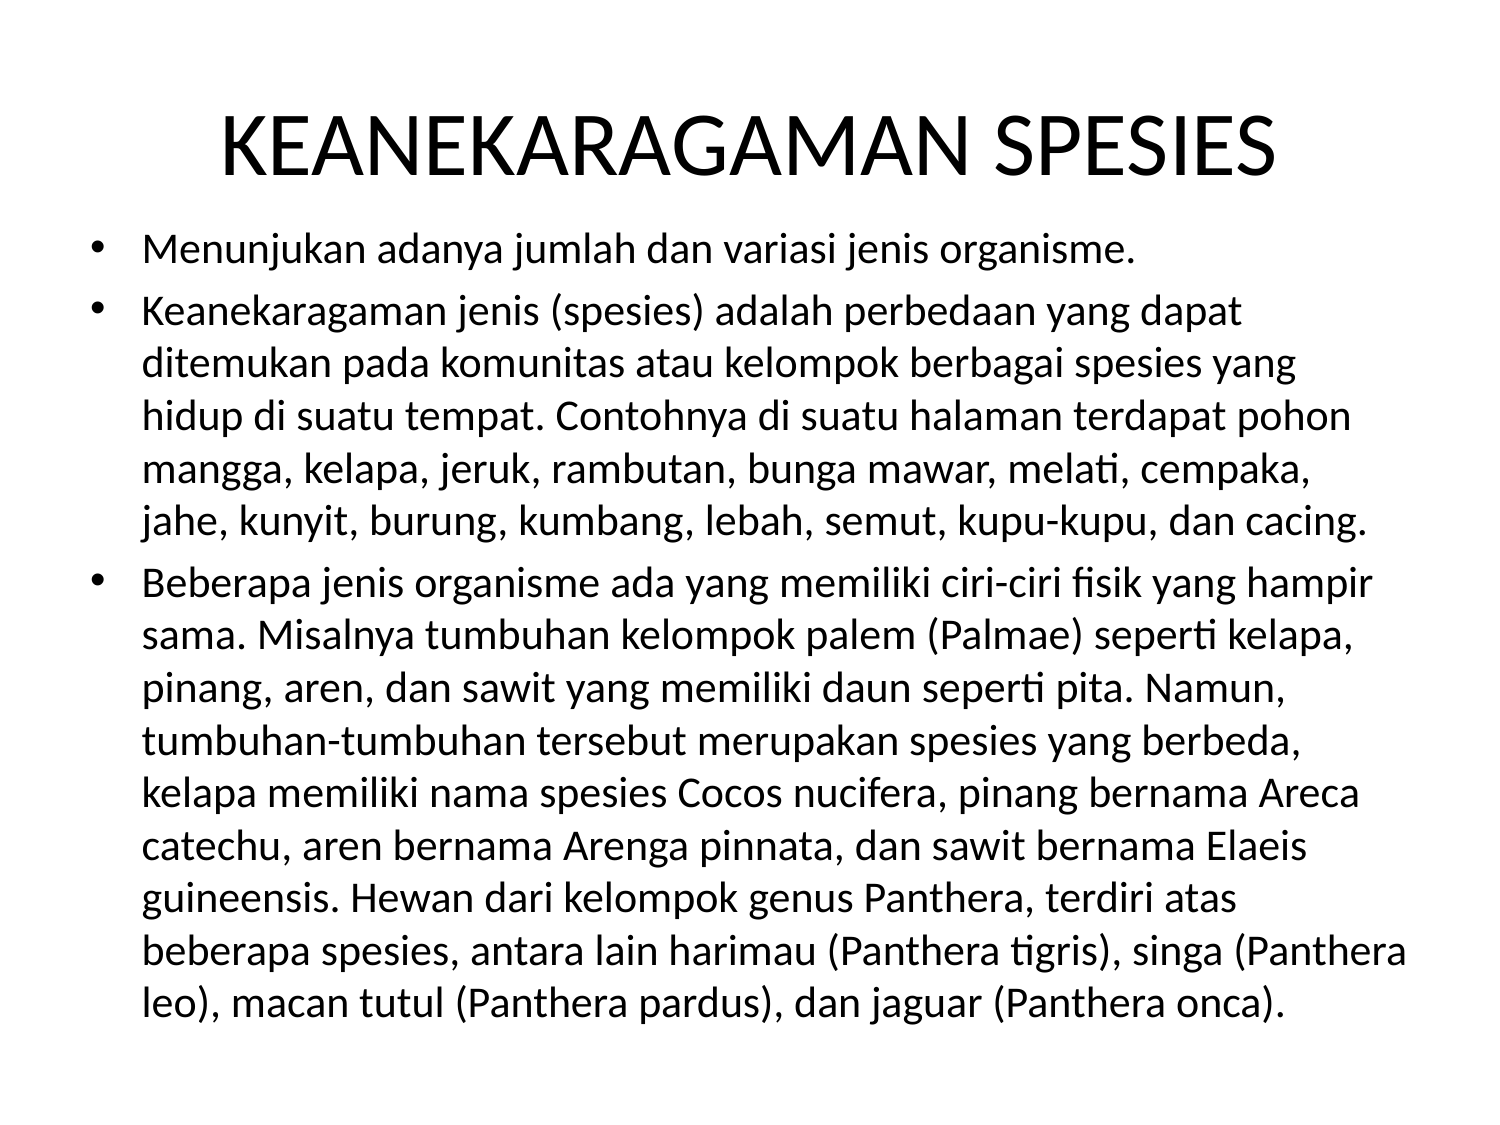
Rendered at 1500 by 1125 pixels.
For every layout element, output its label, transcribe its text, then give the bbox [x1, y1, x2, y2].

list Menunjukan adanya jumlah dan variasi jenis organisme. Keanekaragaman jenis (spesies) adalah perbedaan yang dapat ditemukan pada komunitas atau kelompok berbagai spesies yang hidup di suatu tempat. Contohnya di suatu halaman terdapat pohon mangga, kelapa, jeruk, rambutan, bunga mawar, melati, cempaka, jahe, kunyit, burung, kumbang, lebah, semut, kupu-kupu, dan cacing. Beberapa jenis organisme ada yang memiliki ciri-ciri fisik yang hampir sama. Misalnya tumbuhan kelompok palem (Palmae) seperti kelapa, pinang, aren, dan sawit yang memiliki daun seperti pita. Namun, tumbuhan-tumbuhan tersebut merupakan spesies yang berbeda, kelapa memiliki nama spesies Cocos nucifera, pinang bernama Areca catechu, aren bernama Arenga pinnata, dan sawit bernama Elaeis guineensis. Hewan dari kelompok genus Panthera, terdiri atas beberapa spesies, antara lain harimau (Panthera tigris), singa (Panthera leo), macan tutul (Panthera pardus), dan jaguar (Panthera onca). [75, 212, 1425, 1075]
title KEANEKARAGAMAN SPESIES [75, 45, 1425, 212]
